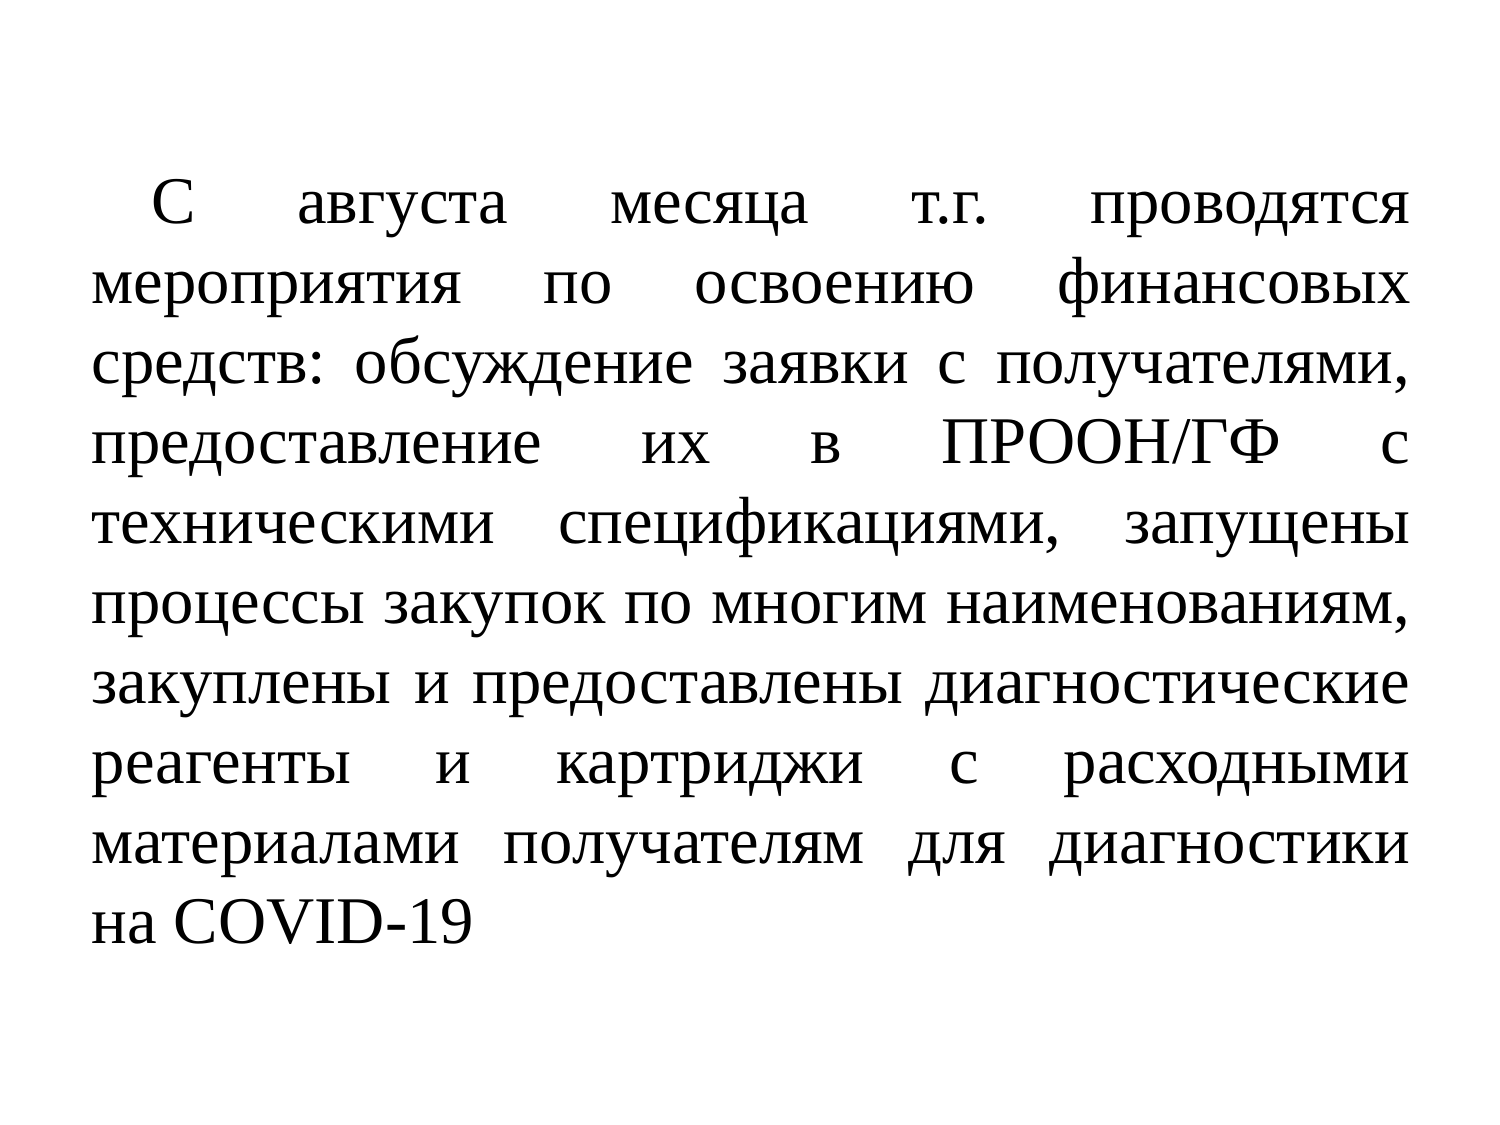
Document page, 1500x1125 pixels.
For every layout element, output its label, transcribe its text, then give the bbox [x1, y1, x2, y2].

list С августа месяца т.г. проводятся мероприятия по освоению финансовых средств: обсуждение заявки с получателями, предоставление их в ПРООН/ГФ с техническими спецификациями, запущены процессы закупок по многим наименованиям, закуплены и предоставлены диагностические реагенты и картриджи с расходными материалами получателям для диагностики на COVID-19 [76, 149, 1427, 1059]
